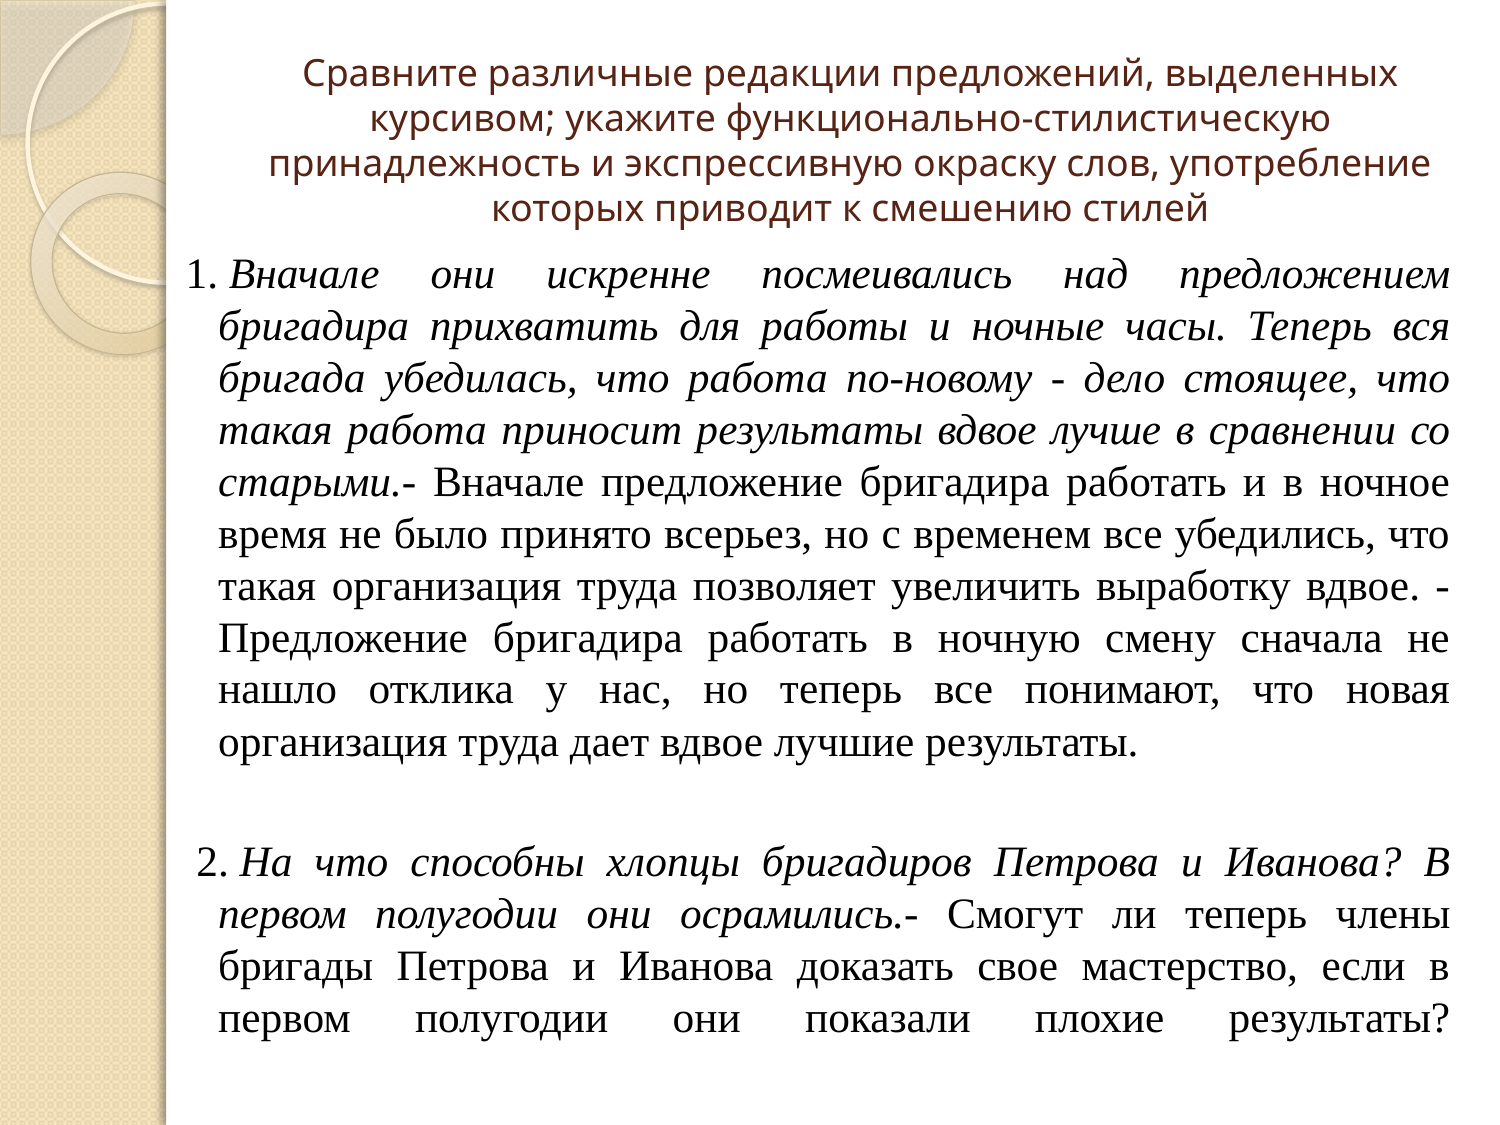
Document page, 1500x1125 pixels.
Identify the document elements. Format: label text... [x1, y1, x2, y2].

title Сравните различные редакции предложений, выделенных курсивом; укажите функционально-стилистическую принадлежность и экспрессивную окраску слов, употребление которых приводит к смешению стилей [235, 45, 1466, 233]
list 1. Вначале они искренне посмеивались над предложением бригадира прихватить для работы и ночные часы. Теперь вся бригада убедилась, что работа по-новому - дело стоящее, что такая работа приносит результаты вдвое лучше в сравнении со старыми.- Вначале предложение бригадира работать и в ночное время не было принято всерьез, но с временем все убедились, что такая организация труда позволяет увеличить выработку вдвое. - Предложение бригадира работать в ночную смену сначала не нашло отклика у нас, но теперь все понимают, что новая организация труда дает вдвое лучшие результаты. 2. На что способны хлопцы бригадиров Петрова и Иванова? В первом полугодии они осрамились.- Смогут ли теперь члены бригады Петрова и Иванова доказать свое мастерство, если в первом полугодии они показали плохие результаты? [147, 237, 1466, 1125]
